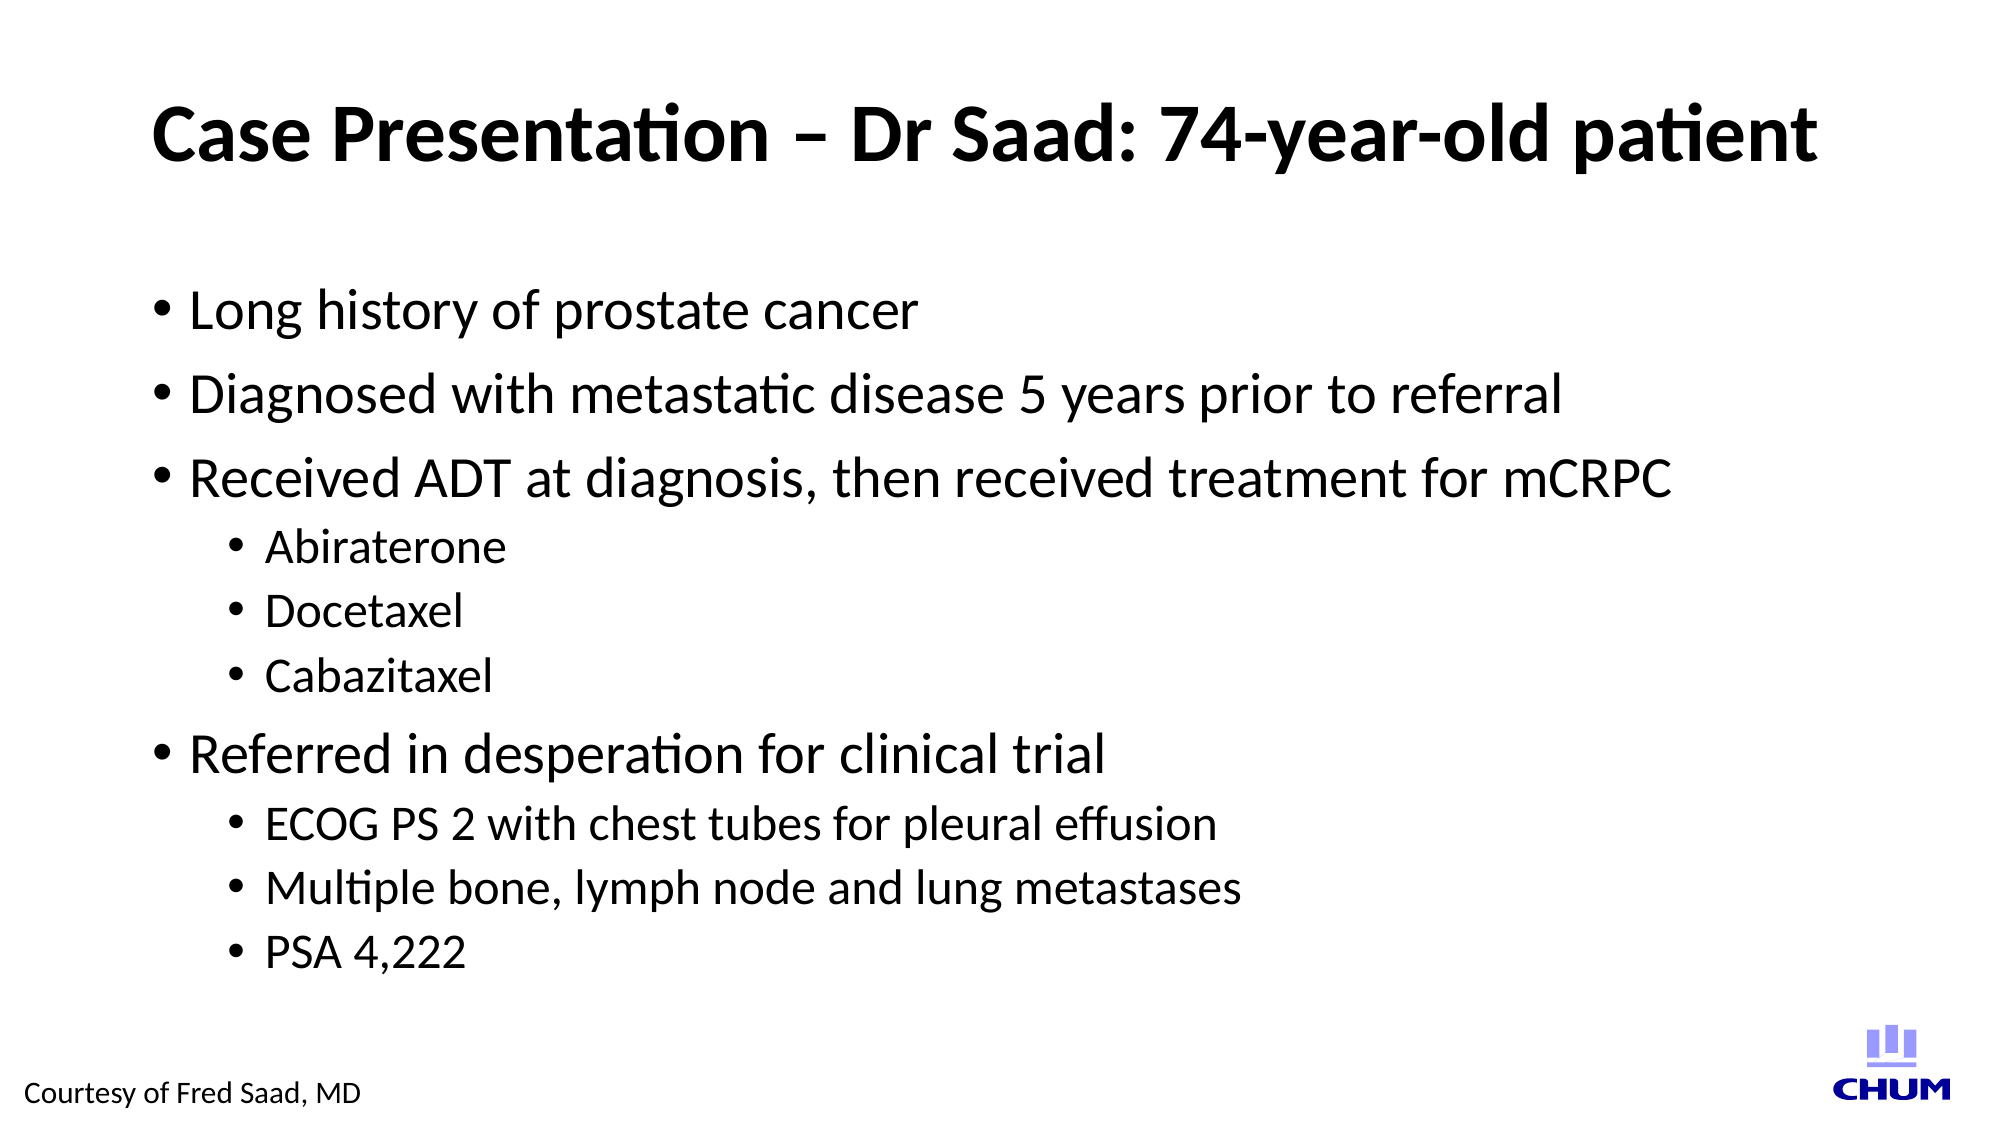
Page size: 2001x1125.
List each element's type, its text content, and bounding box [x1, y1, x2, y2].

list Long history of prostate cancer Diagnosed with metastatic disease 5 years prior to referral Received ADT at diagnosis, then received treatment for mCRPC Abiraterone Docetaxel Cabazitaxel Referred in desperation for clinical trial ECOG PS 2 with chest tubes for pleural effusion Multiple bone, lymph node and lung metastases PSA 4,222 [137, 271, 1863, 1014]
text_box Courtesy of Fred Saad, MD [9, 1065, 377, 1118]
title Case Presentation – Dr Saad: 74-year-old patient [137, 59, 1863, 210]
